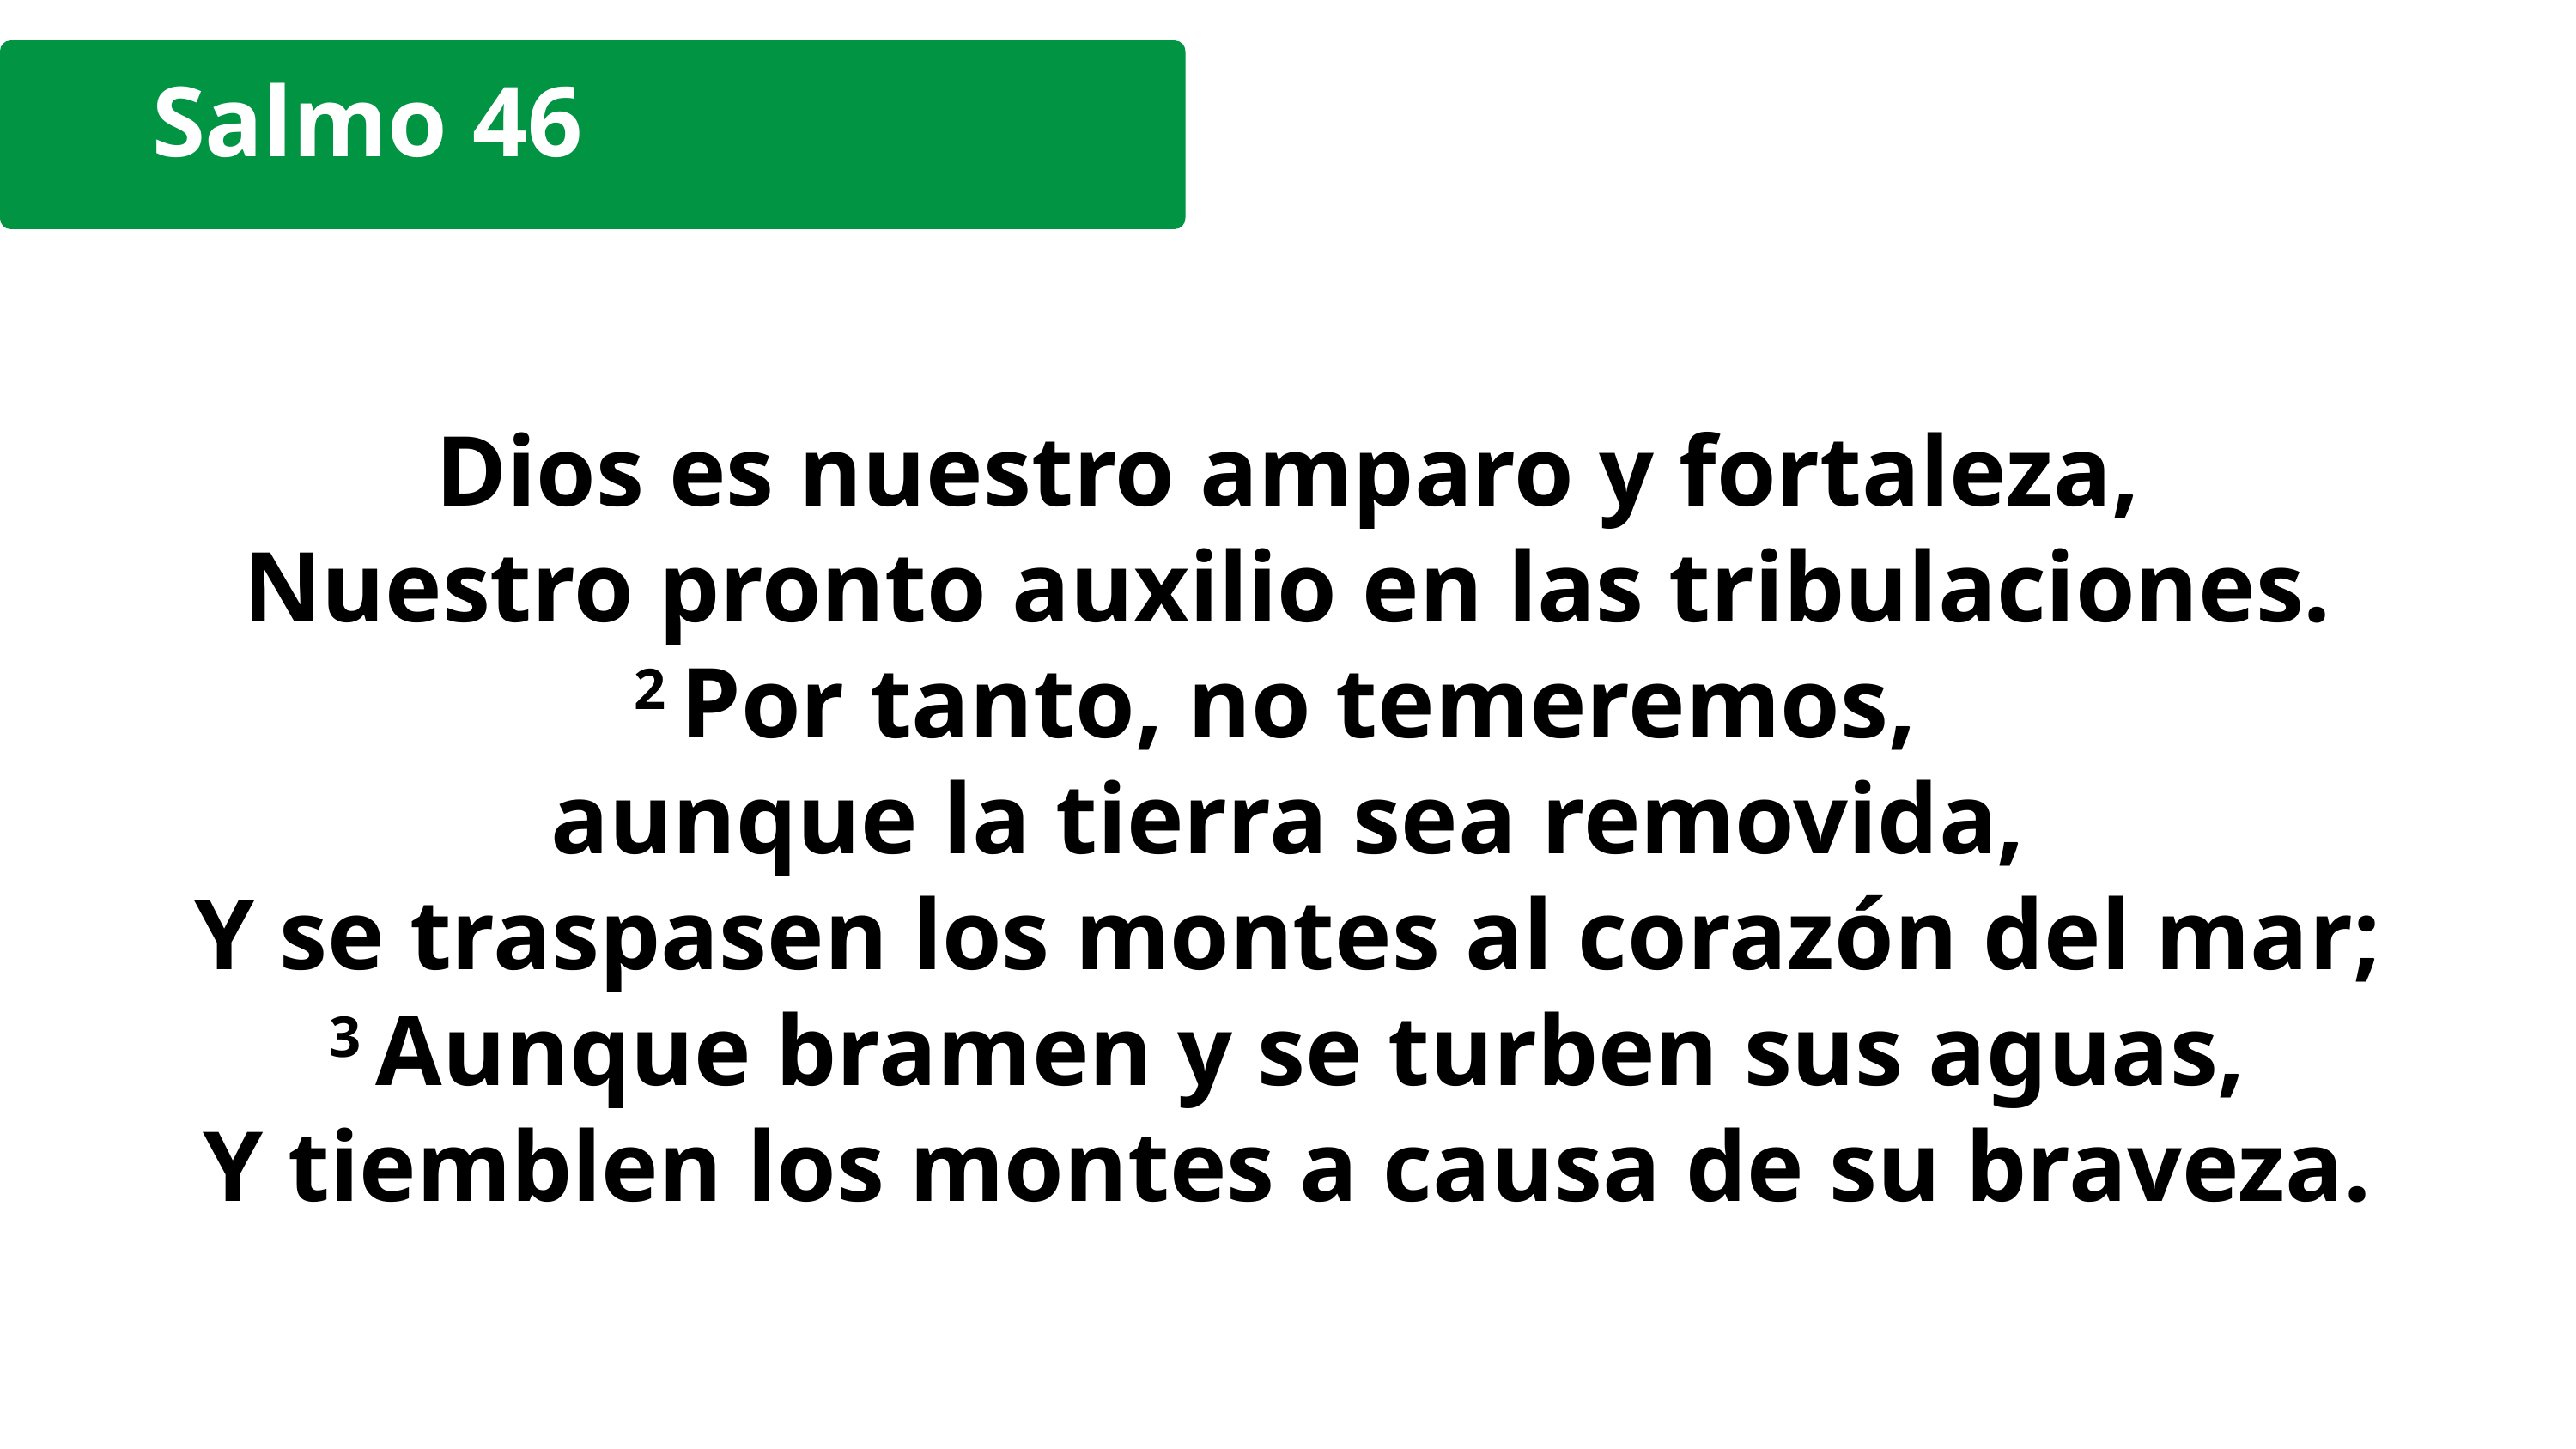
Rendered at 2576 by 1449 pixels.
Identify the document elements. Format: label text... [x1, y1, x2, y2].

text_box Salmo 46 [78, 73, 658, 178]
text_box Dios es nuestro amparo y fortaleza, Nuestro pronto auxilio en las tribulaciones. 2 Por tanto, no temeremos, aunque la tierra sea removida, Y se traspasen los montes al corazón del mar; 3 Aunque bramen y se turben sus aguas, Y tiemblen los montes a causa de su braveza. [52, 403, 2524, 1228]
text_box [0, 40, 1186, 229]
